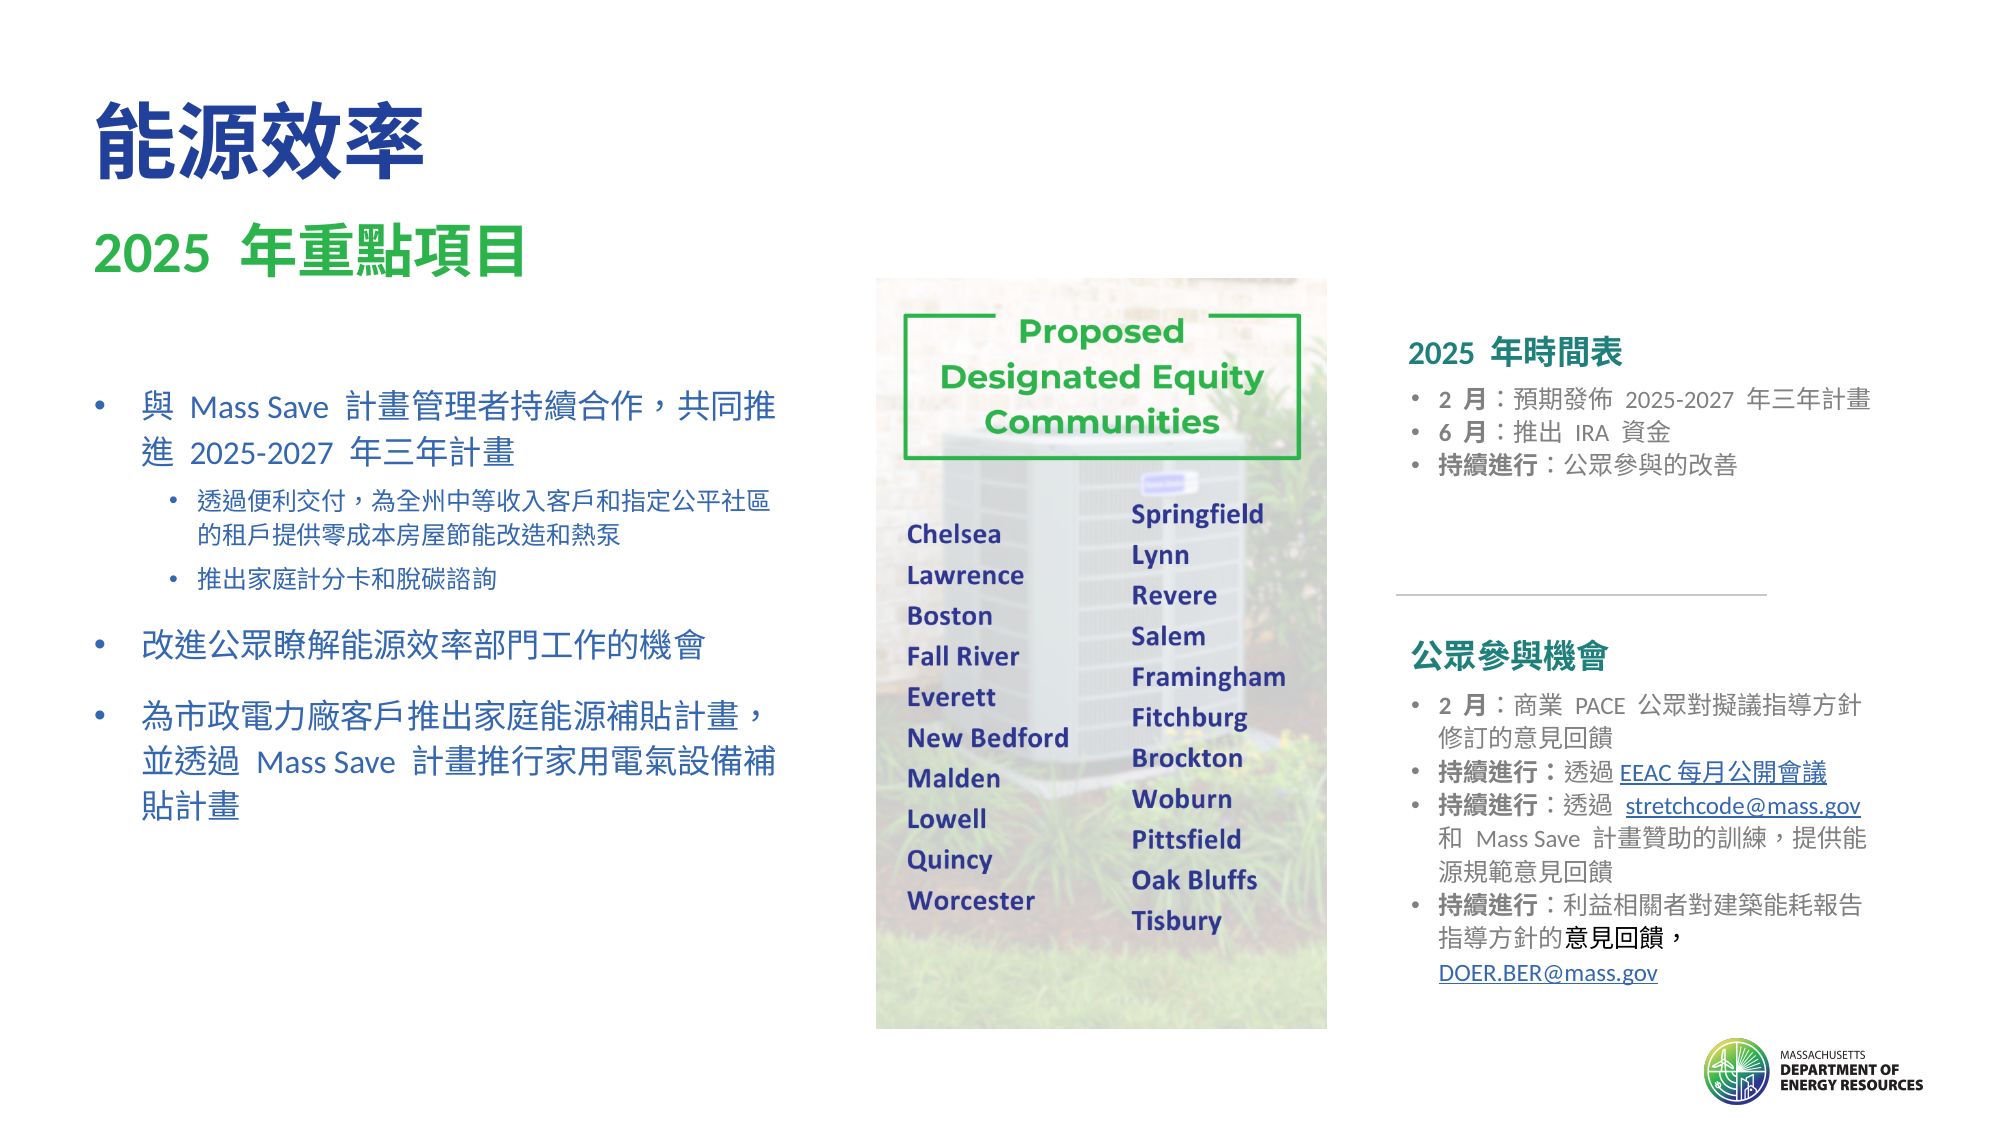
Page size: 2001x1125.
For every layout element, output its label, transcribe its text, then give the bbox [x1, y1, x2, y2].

text_box 公眾參與機會 [1395, 628, 1899, 678]
picture [1704, 1038, 1923, 1105]
list 與 Mass Save 計畫管理者持續合作，共同推進 2025-2027 年三年計畫 透過便利交付，為全州中等收入客戶和指定公平社區的租戶提供零成本房屋節能改造和熱泵 推出家庭計分卡和脫碳諮詢 改進公眾瞭解能源效率部門工作的機會 為市政電力廠客戶推出家庭能源補貼計畫，並透過 Mass Save 計畫推行家用電氣設備補貼計畫 [79, 372, 808, 1051]
picture [876, 278, 1327, 1029]
text_box 2 月：商業 PACE 公眾對擬議指導方針修訂的意見回饋 持續進行：透過 EEAC 每月公開會議 持續進行：透過 stretchcode@mass.gov 和 Mass Save 計畫贊助的訓練，提供能源規範意見回饋 持續進行：利益相關者對建築能耗報告指導方針的意見回饋，DOER.BER@mass.gov [1395, 678, 1899, 994]
text_box 2 月：預期發佈 2025-2027 年三年計畫 6 月：推出 IRA 資金 持續進行：公眾參與的改善 [1395, 372, 1899, 488]
text_box 2025 年重點項目 [79, 215, 986, 291]
list 能源效率 [79, 93, 1885, 194]
text_box 2025 年時間表 [1393, 323, 1639, 379]
